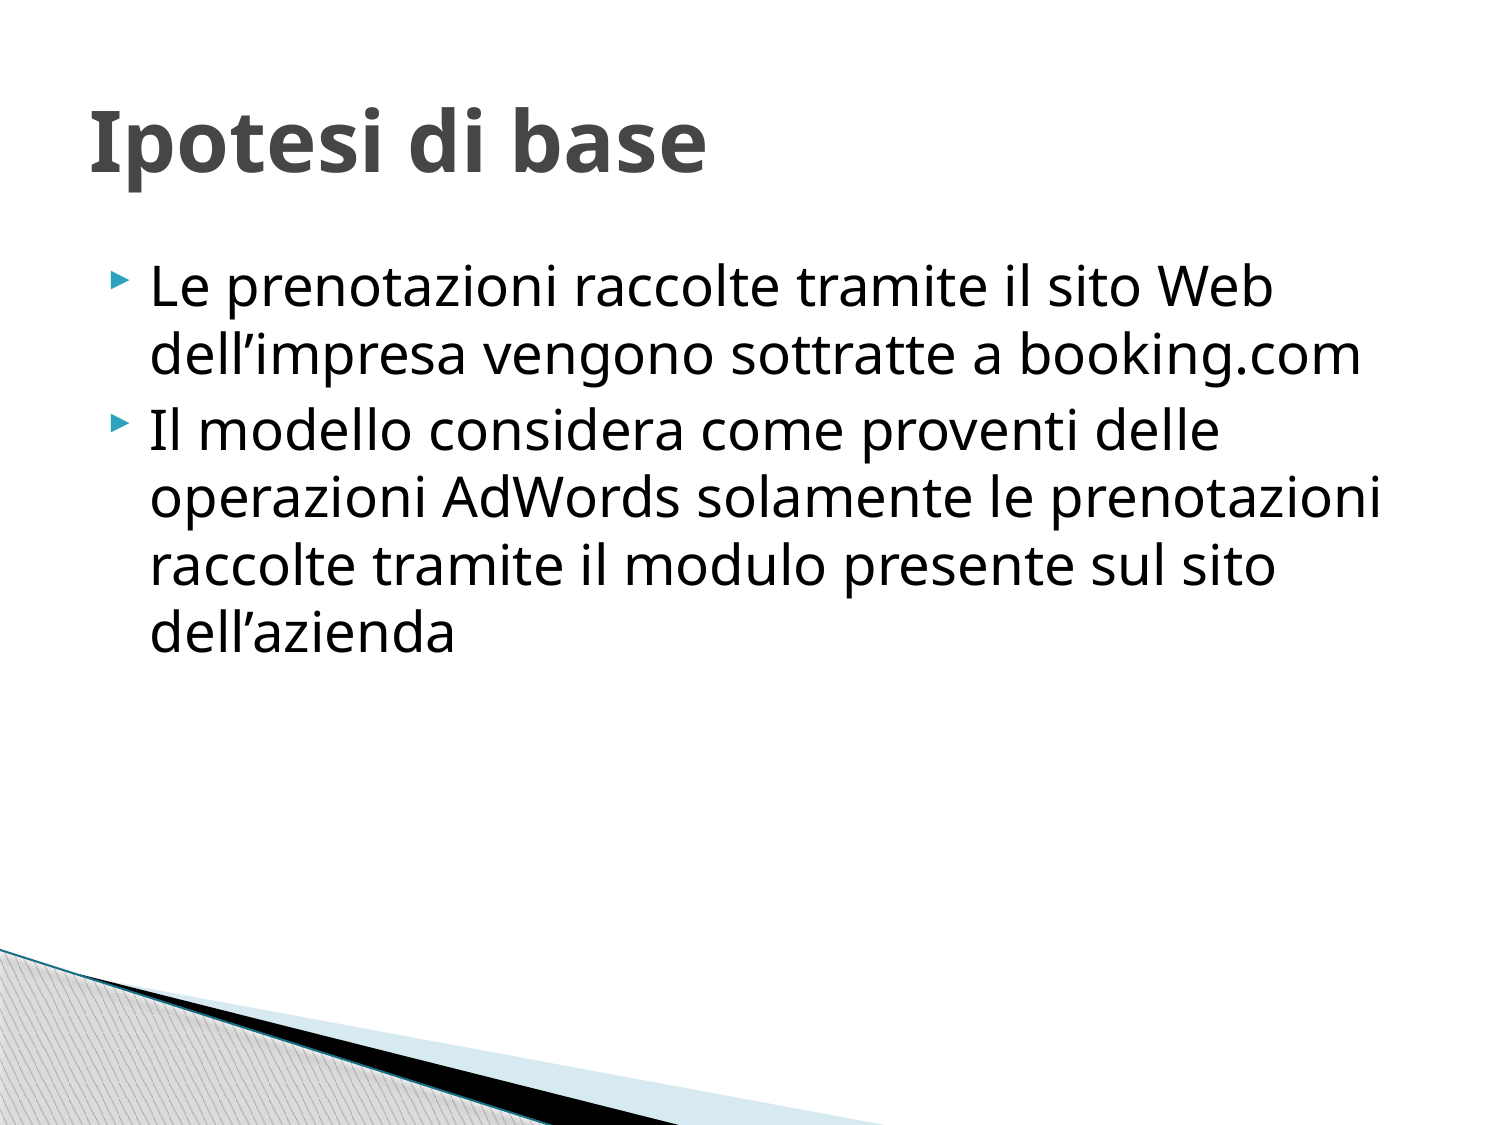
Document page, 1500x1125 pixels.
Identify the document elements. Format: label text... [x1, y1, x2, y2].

list Le prenotazioni raccolte tramite il sito Web dell’impresa vengono sottratte a booking.com Il modello considera come proventi delle operazioni AdWords solamente le prenotazioni raccolte tramite il modulo presente sul sito dell’azienda [75, 243, 1425, 986]
title Ipotesi di base [75, 45, 1425, 233]
